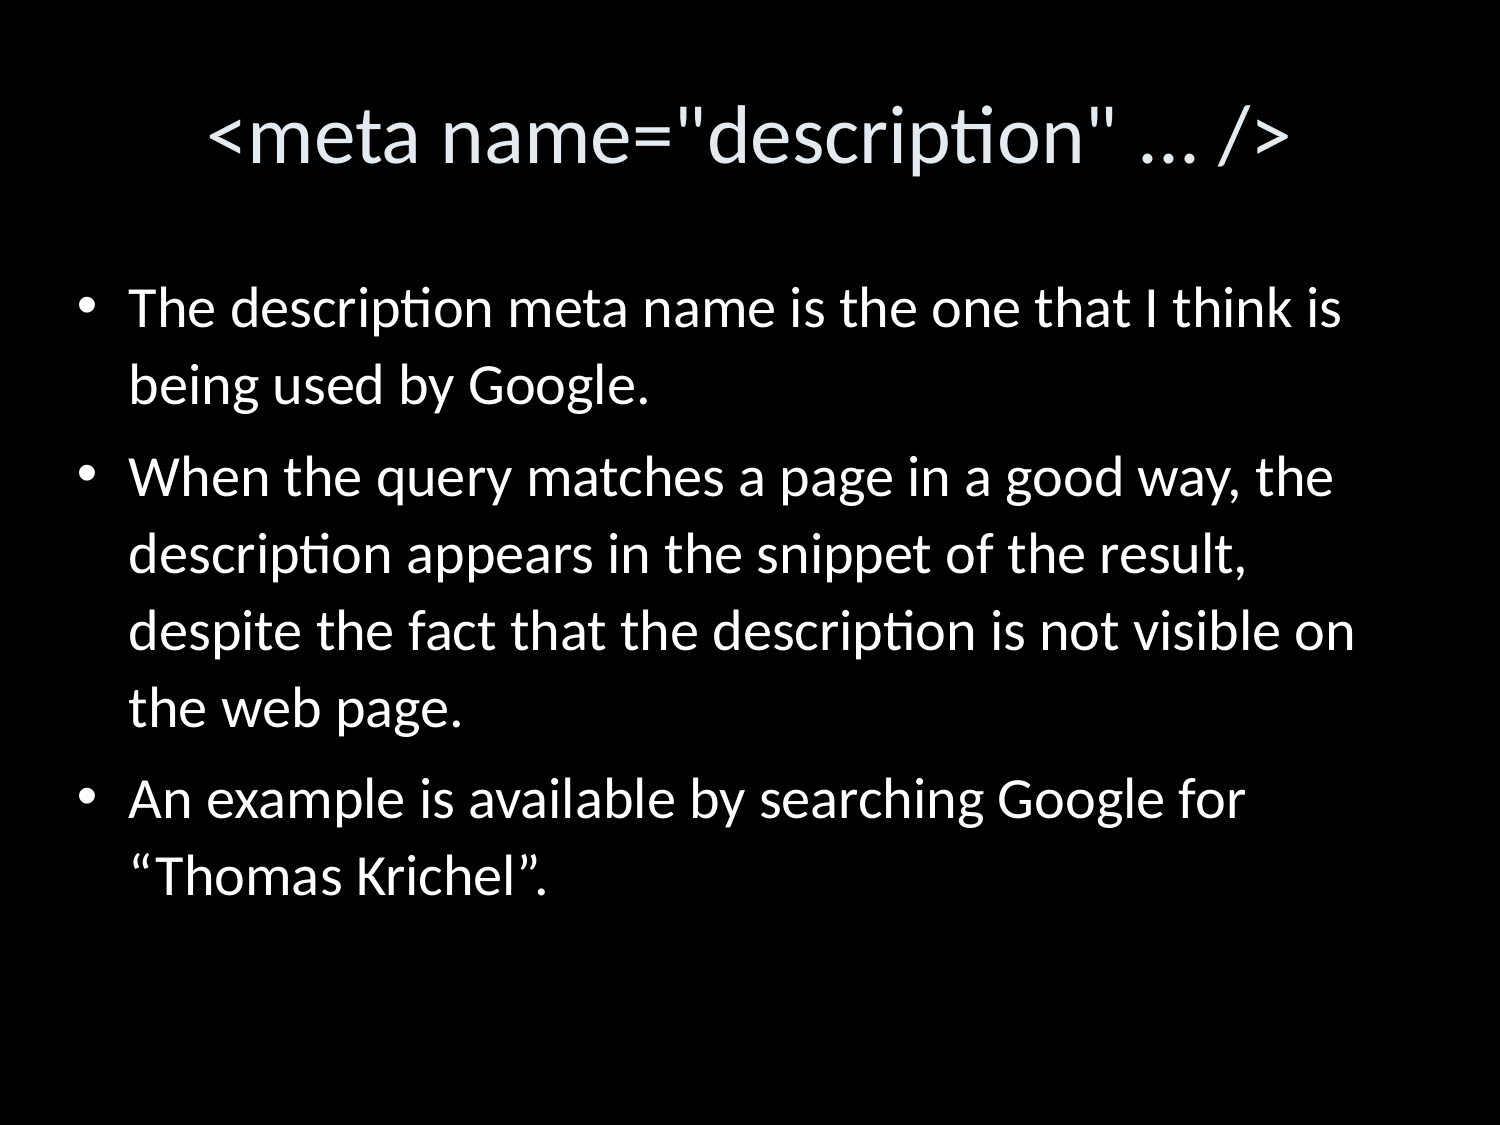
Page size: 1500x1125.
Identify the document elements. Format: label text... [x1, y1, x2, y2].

text_box <meta name="description" ... /> [74, 45, 1425, 233]
text_box The description meta name is the one that I think is being used by Google. When the query matches a page in a good way, the description appears in the snippet of the result, despite the fact that the description is not visible on the web page. An example is available by searching Google for “Thomas Krichel”. [74, 262, 1425, 1005]
